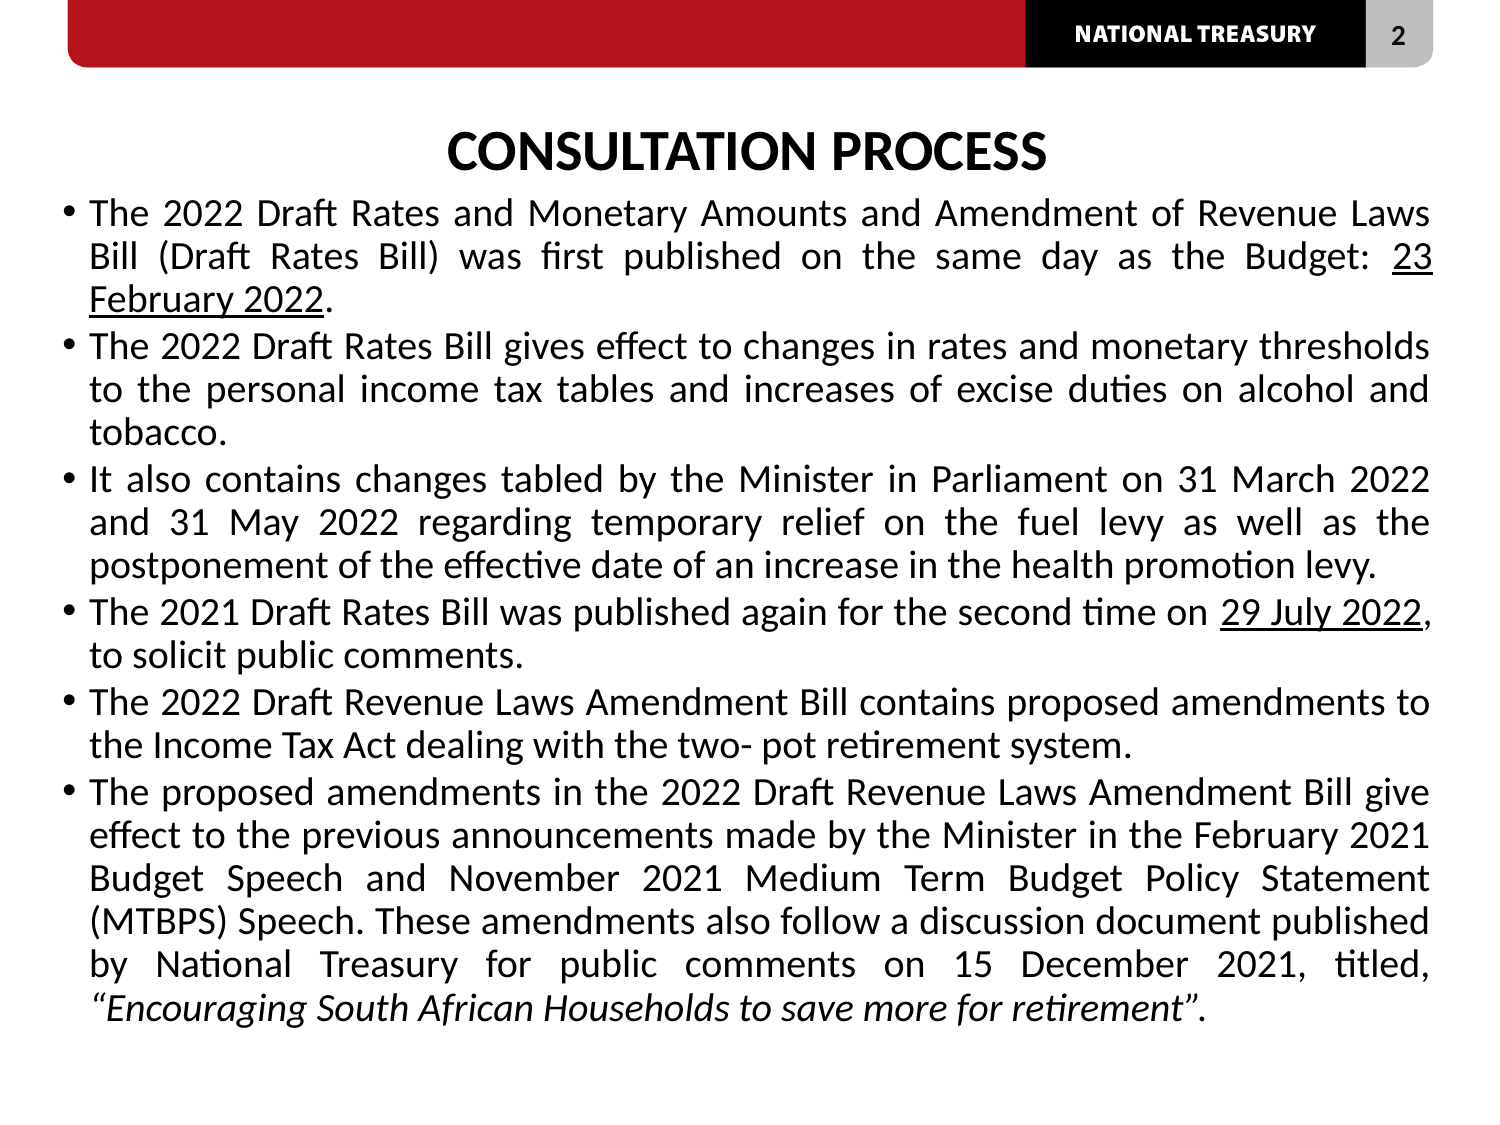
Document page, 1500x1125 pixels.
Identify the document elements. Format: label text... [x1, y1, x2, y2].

picture [0, 0, 1500, 1125]
title CONSULTATION PROCESS [47, 83, 1448, 184]
list The 2022 Draft Rates and Monetary Amounts and Amendment of Revenue Laws Bill (Draft Rates Bill) was first published on the same day as the Budget: 23 February 2022. The 2022 Draft Rates Bill gives effect to changes in rates and monetary thresholds to the personal income tax tables and increases of excise duties on alcohol and tobacco. It also contains changes tabled by the Minister in Parliament on 31 March 2022 and 31 May 2022 regarding temporary relief on the fuel levy as well as the postponement of the effective date of an increase in the health promotion levy. The 2021 Draft Rates Bill was published again for the second time on 29 July 2022, to solicit public comments. The 2022 Draft Revenue Laws Amendment Bill contains proposed amendments to the Income Tax Act dealing with the two- pot retirement system. The proposed amendments in the 2022 Draft Revenue Laws Amendment Bill give effect to the previous announcements made by the Minister in the February 2021 Budget Speech and November 2021 Medium Term Budget Policy Statement (MTBPS) Speech. These amendments also follow a discussion document published by National Treasury for public comments on 15 December 2021, titled, “Encouraging South African Households to save more for retirement”. [47, 184, 1448, 1091]
